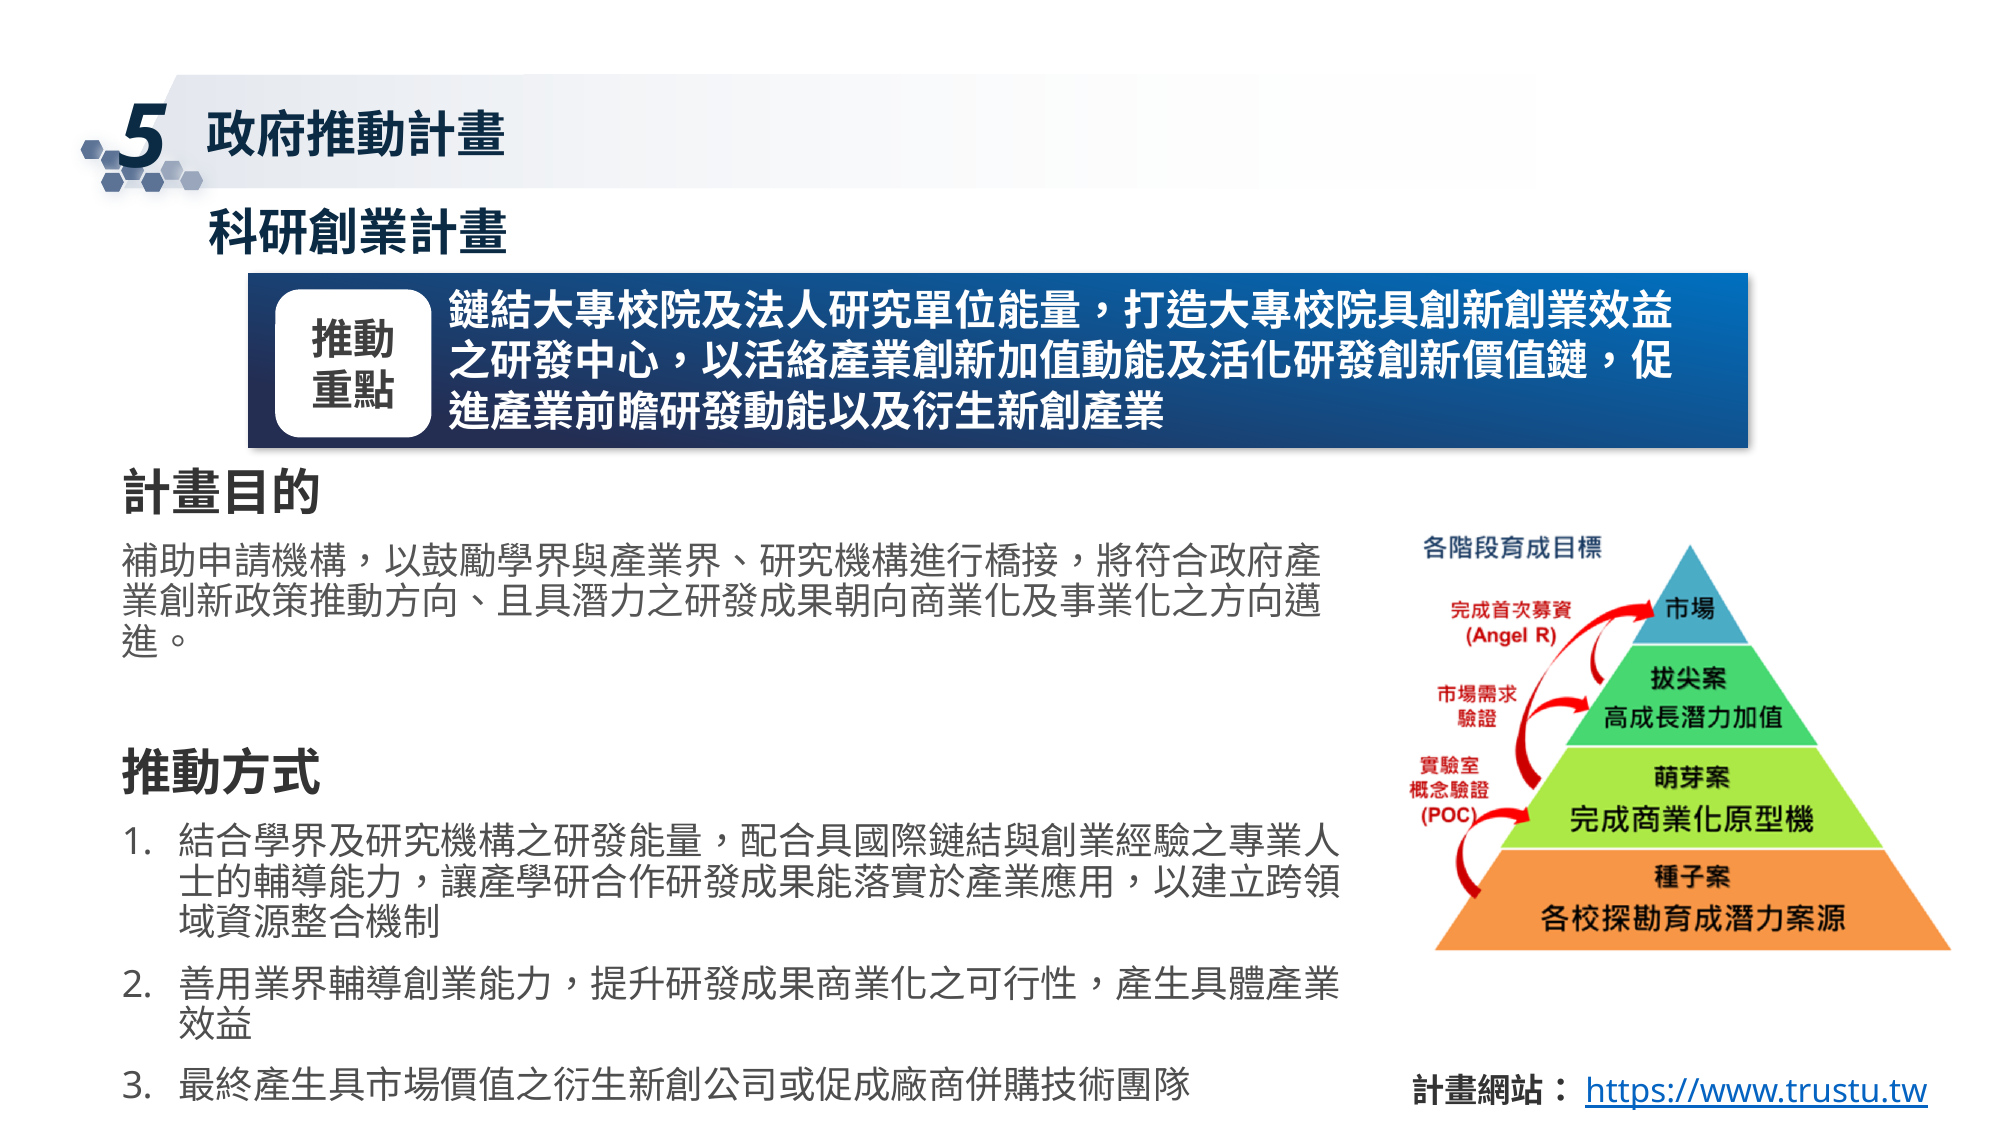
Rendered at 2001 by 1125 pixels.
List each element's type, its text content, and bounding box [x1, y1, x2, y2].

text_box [247, 273, 1749, 448]
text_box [72, 68, 1566, 196]
picture [1380, 512, 2000, 975]
text_box 科研創業計畫 [193, 196, 898, 268]
list 計畫目的 補助申請機構，以鼓勵學界與產業界、研究機構進行橋接，將符合政府產業創新政策推動方向、且具潛力之研發成果朝向商業化及事業化之方向邁進。 推動方式 結合學界及研究機構之研發能量，配合具國際鏈結與創業經驗之專業人士的輔導能力，讓產學研合作研發成果能落實於產業應用，以建立跨領域資源整合機制 善用業界輔導創業能力，提升研發成果商業化之可行性，產生具體產業效益 最終產生具市場價值之衍生新創公司或促成廠商併購技術團隊 [106, 459, 1368, 1123]
text_box 計畫網站：https://www.trustu.tw [1396, 1061, 2000, 1122]
